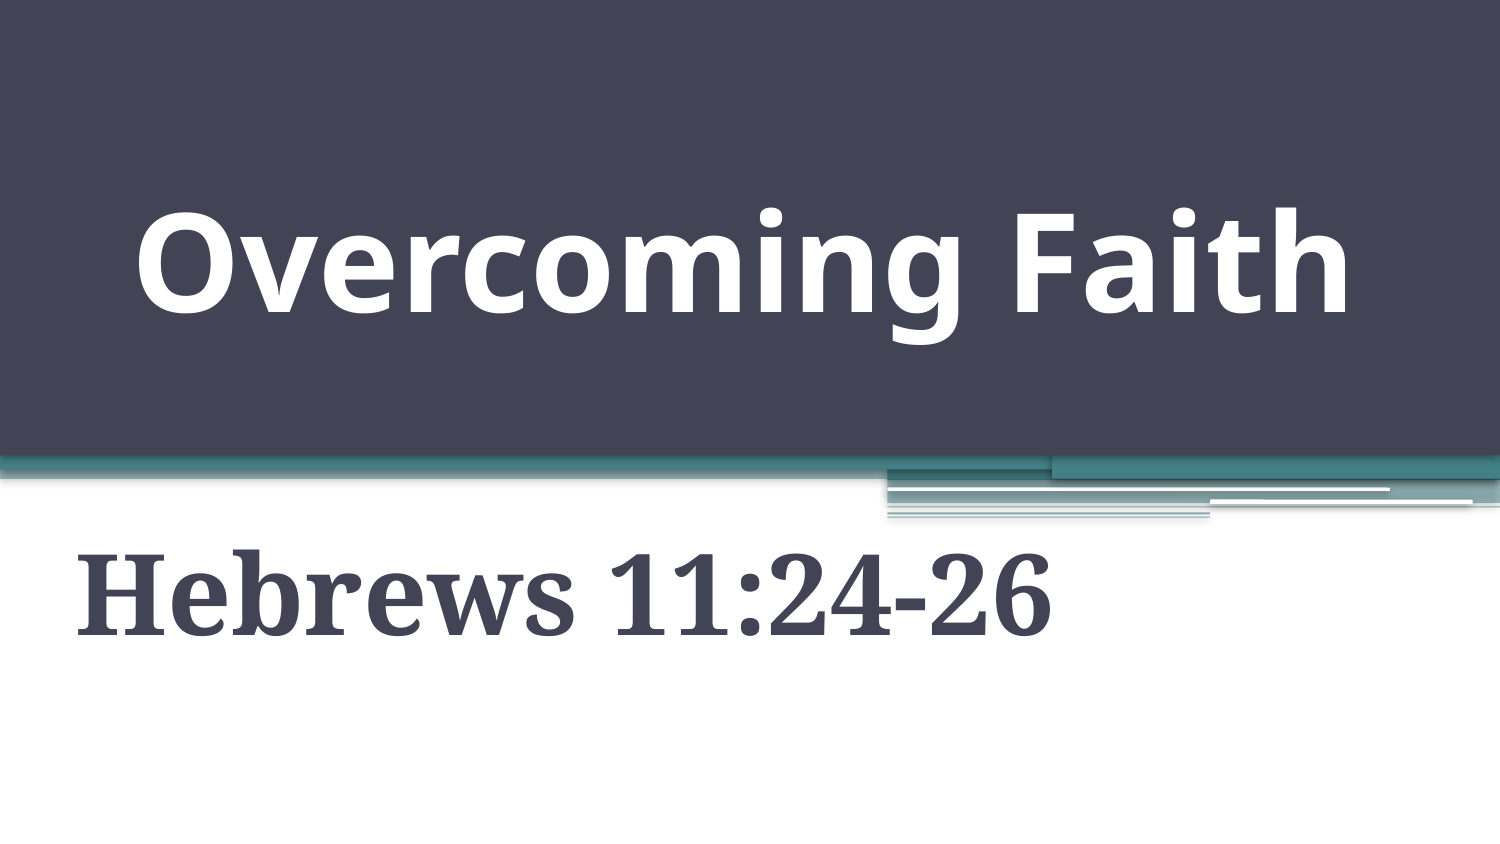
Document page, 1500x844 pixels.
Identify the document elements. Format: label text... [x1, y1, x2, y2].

subtitle Hebrews 11:24-26 [50, 515, 1288, 704]
title Overcoming Faith [0, 159, 1488, 347]
